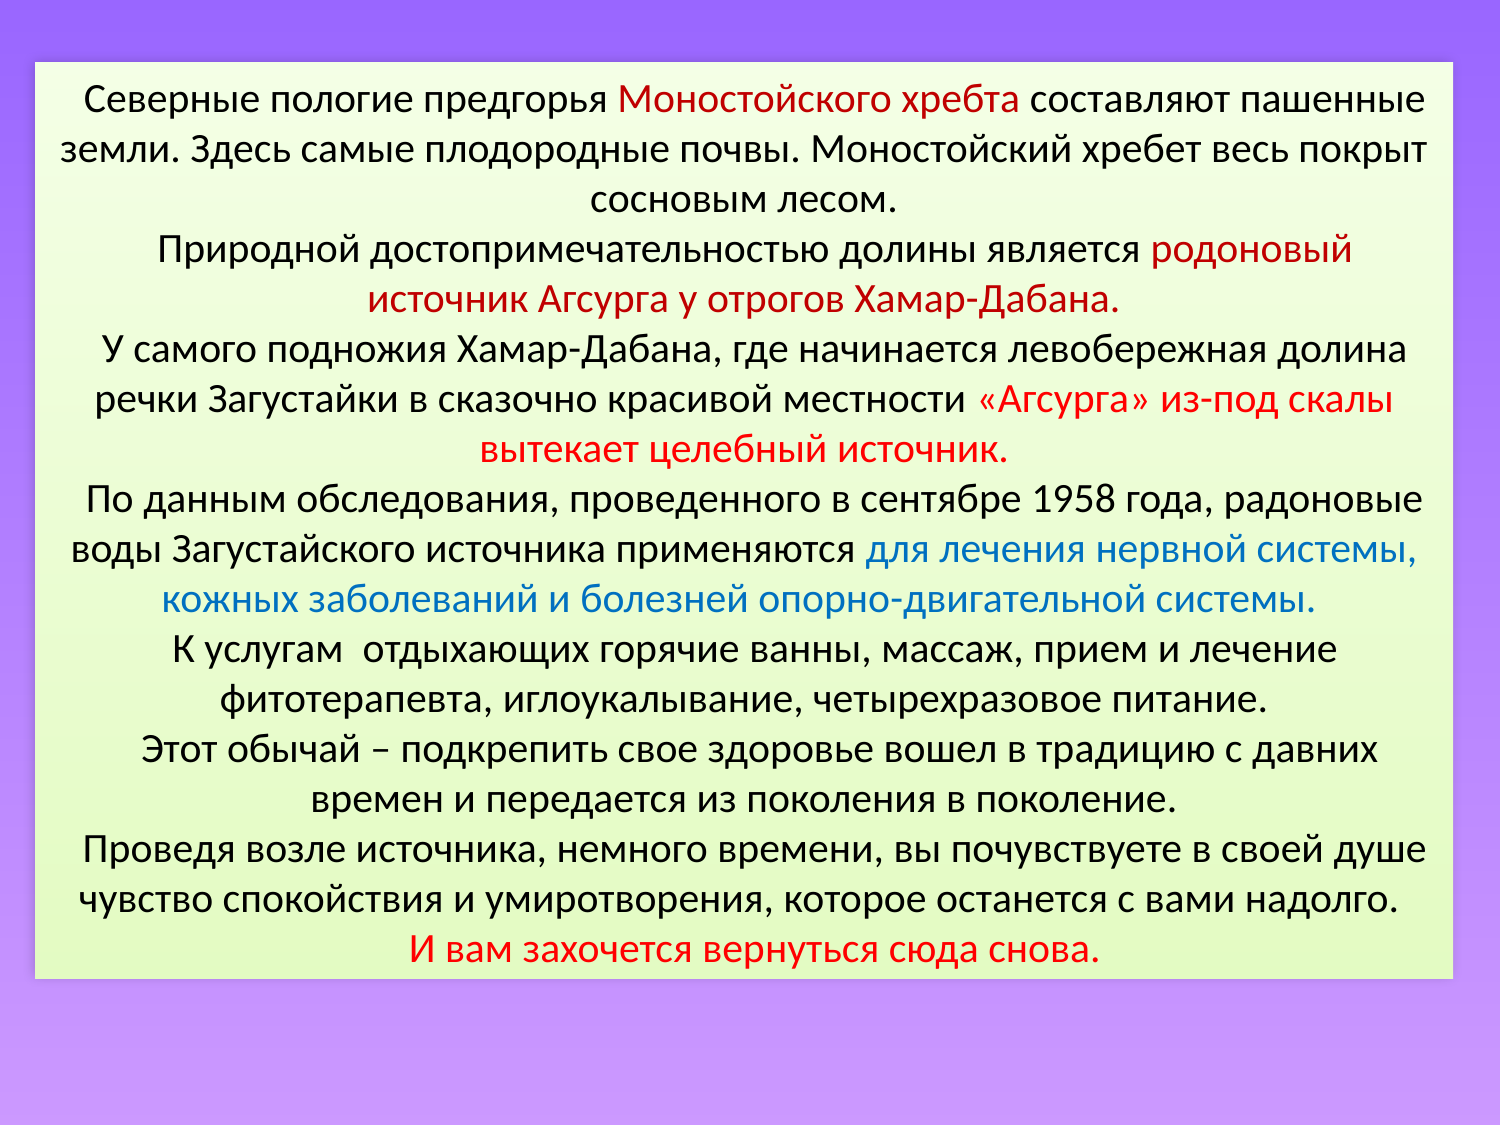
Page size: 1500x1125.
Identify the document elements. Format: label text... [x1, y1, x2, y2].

text_box Северные пологие предгорья Моностойского хребта составляют пашенные земли. Здесь самые плодородные почвы. Моностойский хребет весь покрыт сосновым лесом. Природной достопримечательностью долины является родоновый источник Агсурга у отрогов Хамар-Дабана. У самого подножия Хамар-Дабана, где начинается левобережная долина речки Загустайки в сказочно красивой местности «Агсурга» из-под скалы вытекает целебный источник. По данным обследования, проведенного в сентябре 1958 года, радоновые воды Загустайского источника применяются для лечения нервной системы, кожных заболеваний и болезней опорно-двигательной системы. К услугам отдыхающих горячие ванны, массаж, прием и лечение фитотерапевта, иглоукалывание, четырехразовое питание. Этот обычай – подкрепить свое здоровье вошел в традицию с давних времен и передается из поколения в поколение. Проведя возле источника, немного времени, вы почувствуете в своей душе чувство спокойствия и умиротворения, которое останется с вами надолго. И вам захочется вернуться сюда снова. [34, 62, 1454, 979]
